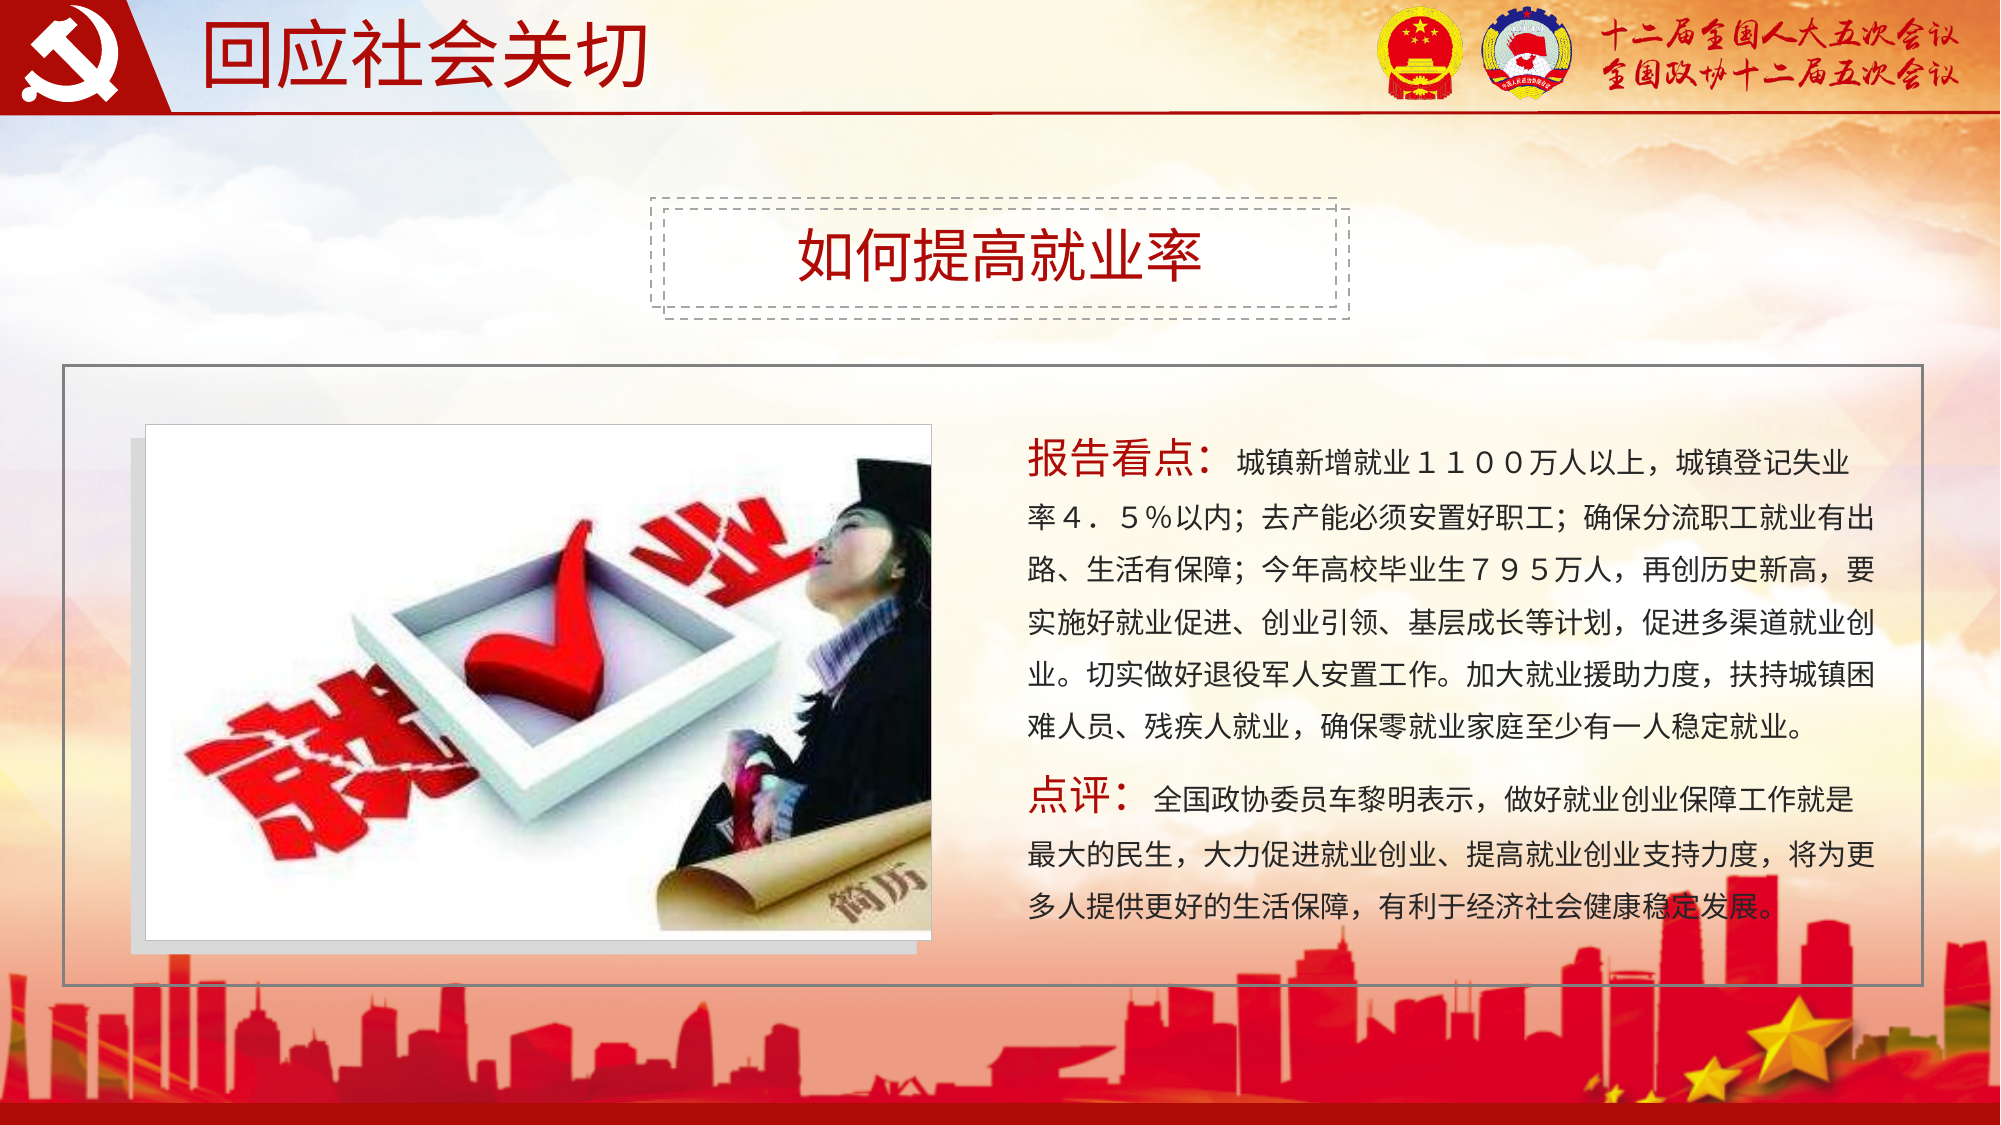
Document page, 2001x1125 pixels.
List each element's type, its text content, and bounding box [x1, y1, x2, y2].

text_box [0, 0, 173, 114]
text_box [130, 424, 932, 955]
text_box 回应社会关切 [186, 0, 841, 105]
picture [0, 115, 2000, 1102]
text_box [651, 197, 1349, 320]
text_box [63, 365, 1923, 986]
text_box [0, 1102, 2000, 1125]
picture [173, 0, 2000, 112]
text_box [1377, 5, 1995, 100]
text_box 报告看点：城镇新增就业１１００万人以上，城镇登记失业率４．５％以内；去产能必须安置好职工；确保分流职工就业有出路、生活有保障；今年高校毕业生７９５万人，再创历史新高，要实施好就业促进、创业引领、基层成长等计划，促进多渠道就业创业。切实做好退役军人安置工作。加大就业援助力度，扶持城镇困难人员、残疾人就业，确保零就业家庭至少有一人稳定就业。 点评：全国政协委员车黎明表示，做好就业创业保障工作就是最大的民生，大力促进就业创业、提高就业创业支持力度，将为更多人提供更好的生活保障，有利于经济社会健康稳定发展。 [1013, 399, 1894, 931]
